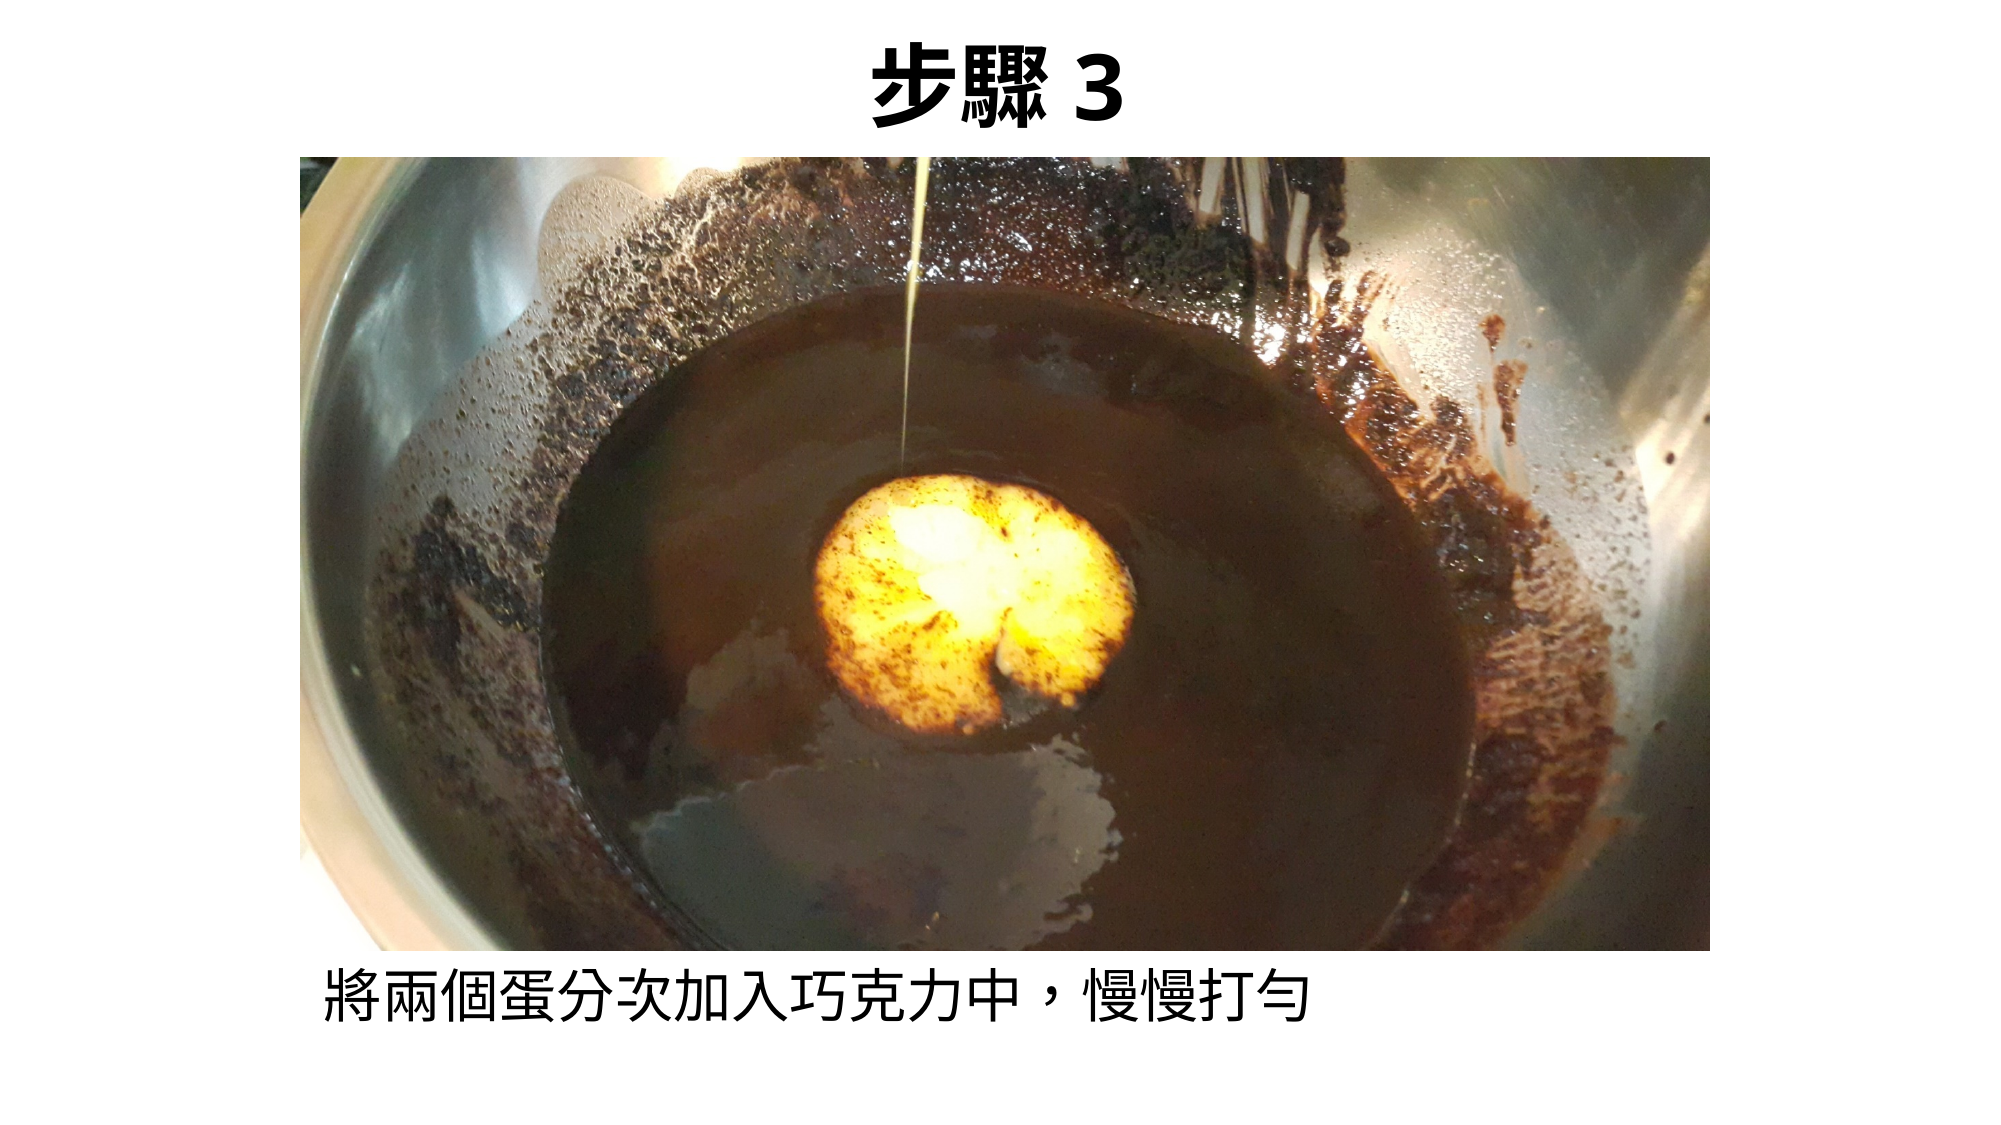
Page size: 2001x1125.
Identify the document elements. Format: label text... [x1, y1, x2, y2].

picture [299, 157, 1710, 952]
list 將兩個蛋分次加入巧克力中，慢慢打勻 [268, 959, 2000, 1067]
title 步驟3 [134, 0, 1860, 182]
